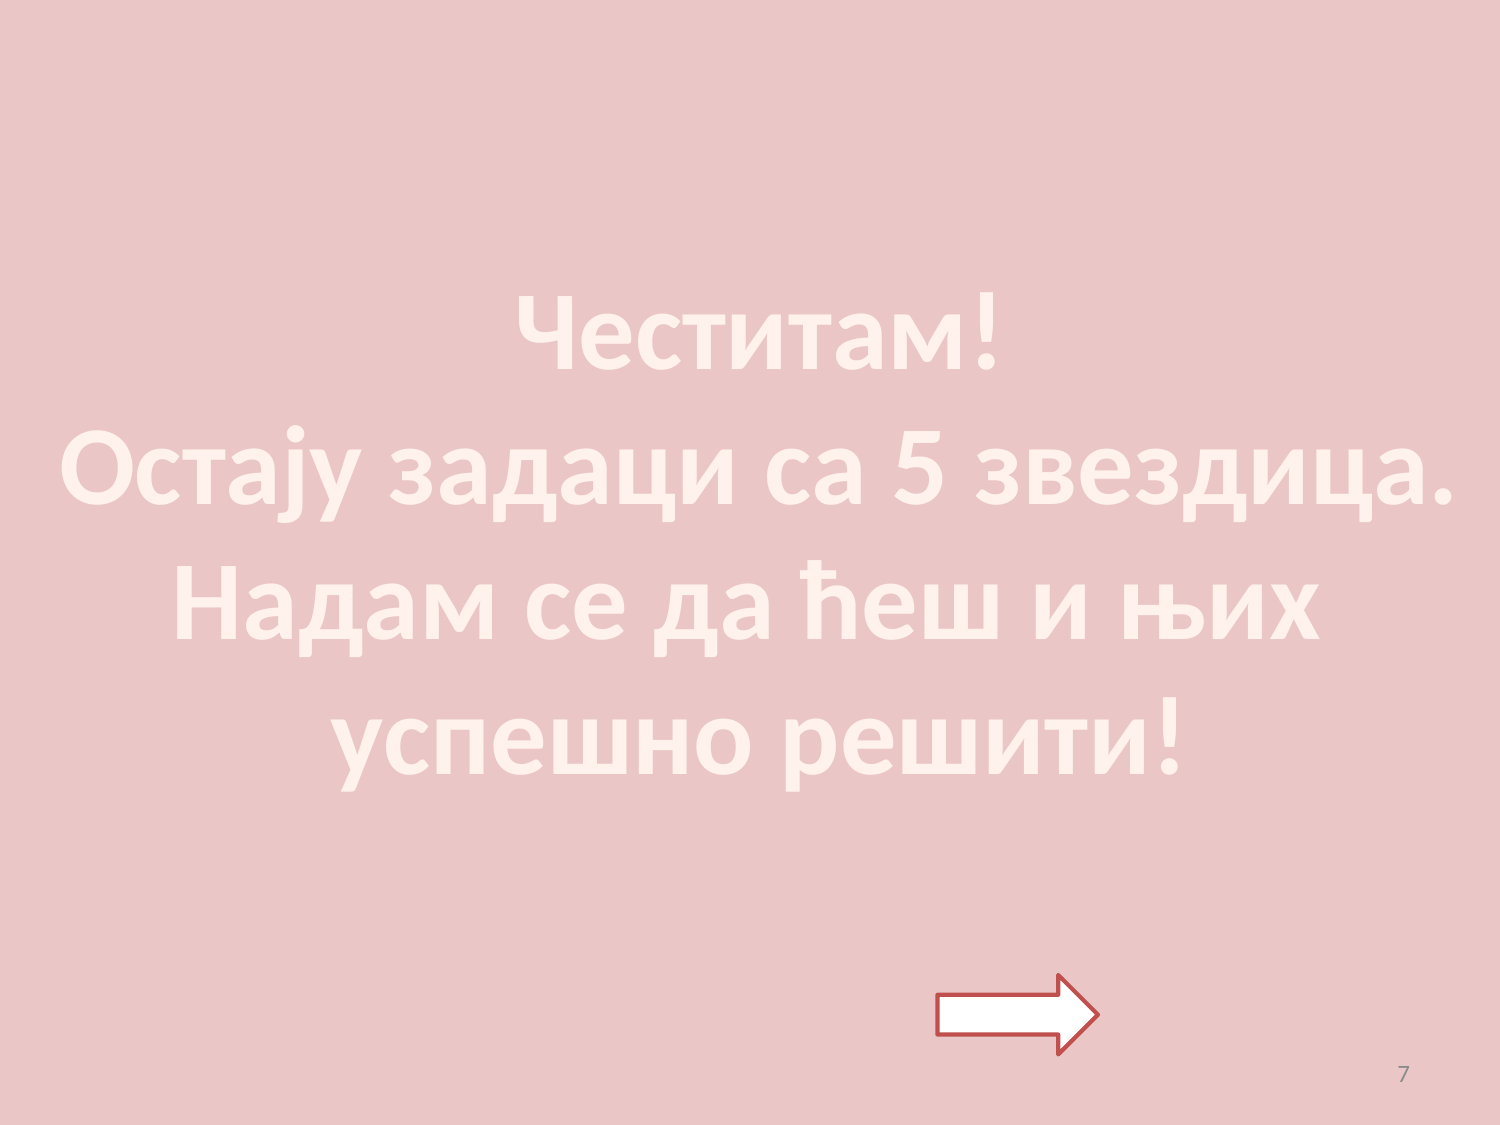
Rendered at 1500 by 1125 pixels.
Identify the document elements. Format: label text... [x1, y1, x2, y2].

slide_number 7 [1074, 1042, 1425, 1103]
text_box [935, 973, 1101, 1057]
text_box Честитам! Остају задаци са 5 звездица. Надам се да ћеш и њих успешно решити! [44, 249, 1476, 805]
